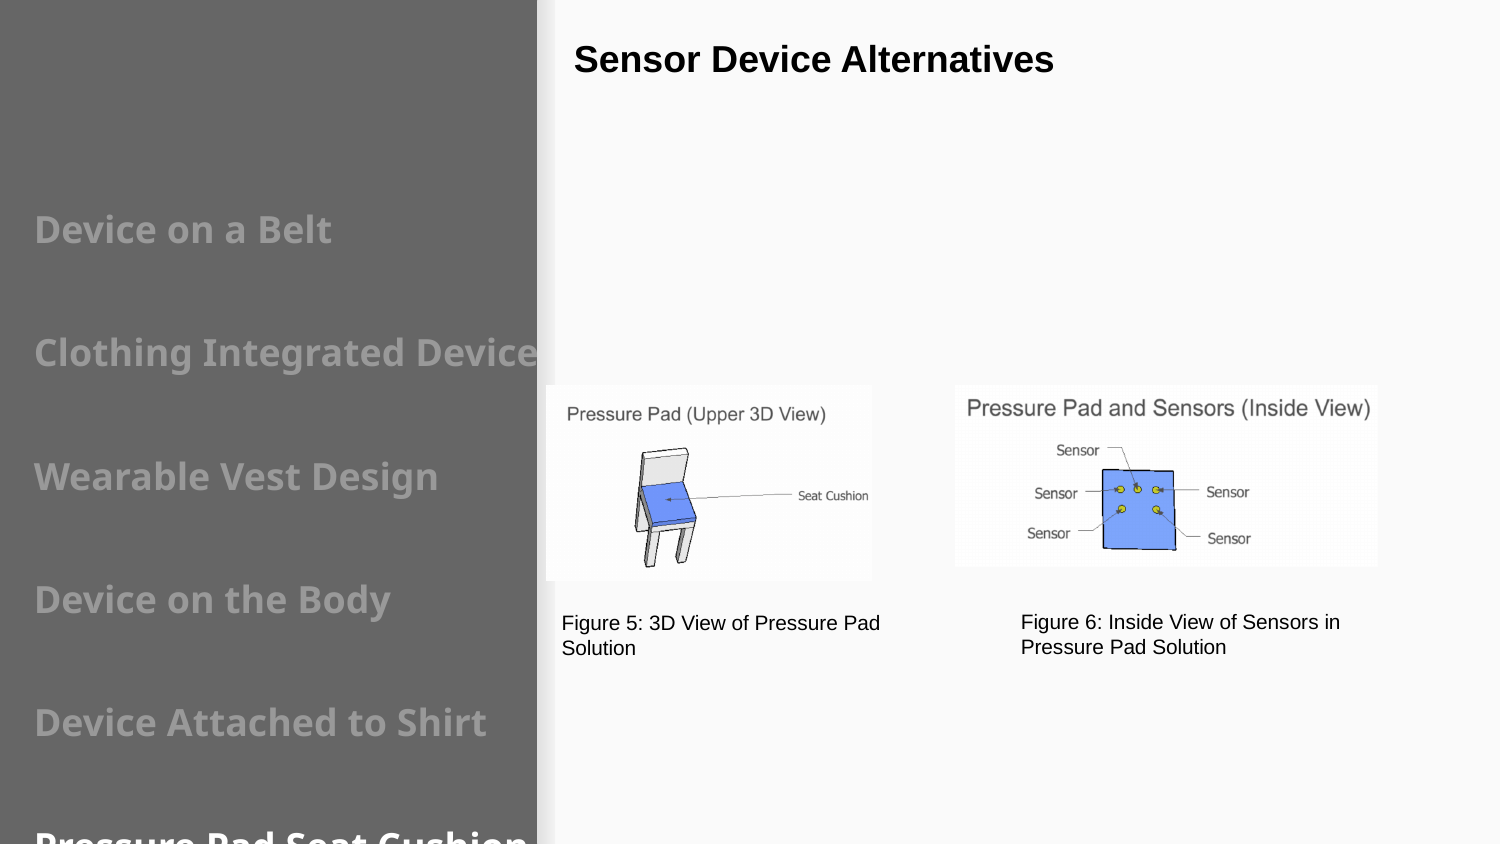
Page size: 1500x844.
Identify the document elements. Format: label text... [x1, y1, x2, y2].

picture [955, 385, 1379, 567]
text_box Figure 5: 3D View of Pressure Pad Solution [546, 594, 908, 679]
picture [546, 385, 872, 581]
list Device on a Belt Clothing Integrated Device Wearable Vest Design Device on the Body Device Attached to Shirt Pressure Pad Seat Cushion [0, 146, 559, 778]
text_box Figure 6: Inside View of Sensors in Pressure Pad Solution [1005, 593, 1391, 680]
text_box Sensor Device Alternatives [558, 20, 1475, 101]
